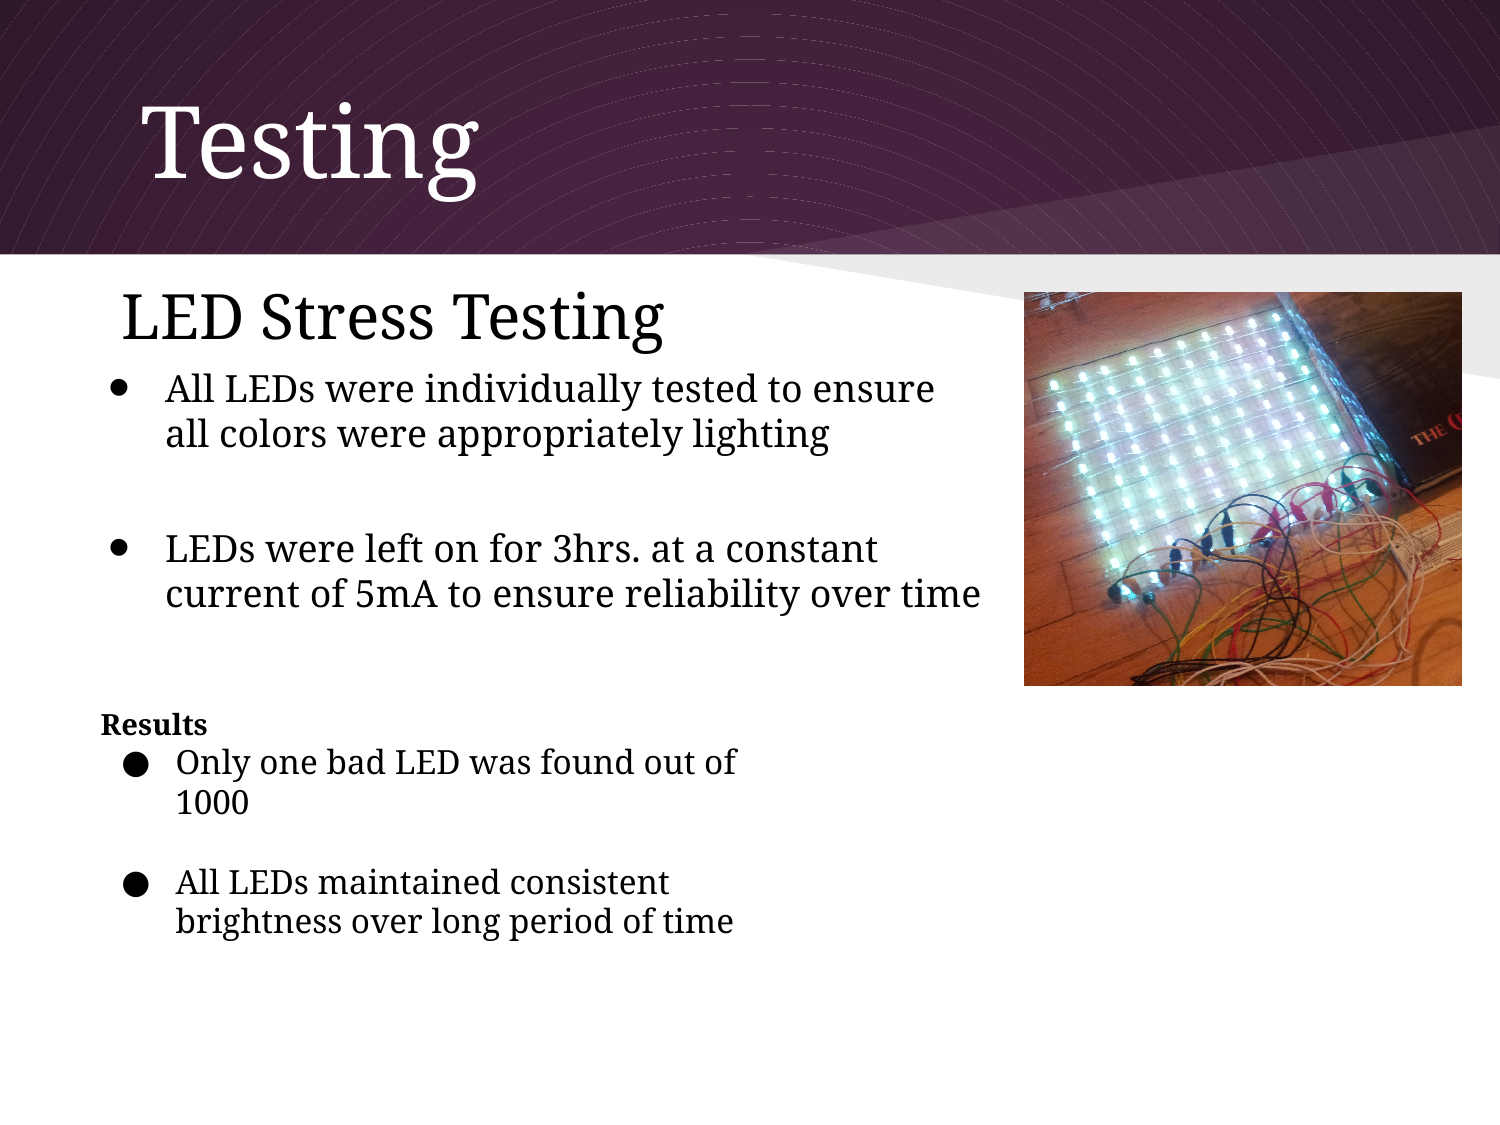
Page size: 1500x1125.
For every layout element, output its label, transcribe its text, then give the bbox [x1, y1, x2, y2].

title Testing [75, 45, 1425, 233]
text_box Results Only one bad LED was found out of 1000 All LEDs maintained consistent brightness over long period of time [85, 691, 755, 969]
list LED Stress Testing All LEDs were individually tested to ensure all colors were appropriately lighting LEDs were left on for 3hrs. at a constant current of 5mA to ensure reliability over time [75, 262, 1000, 676]
picture [1023, 292, 1463, 687]
